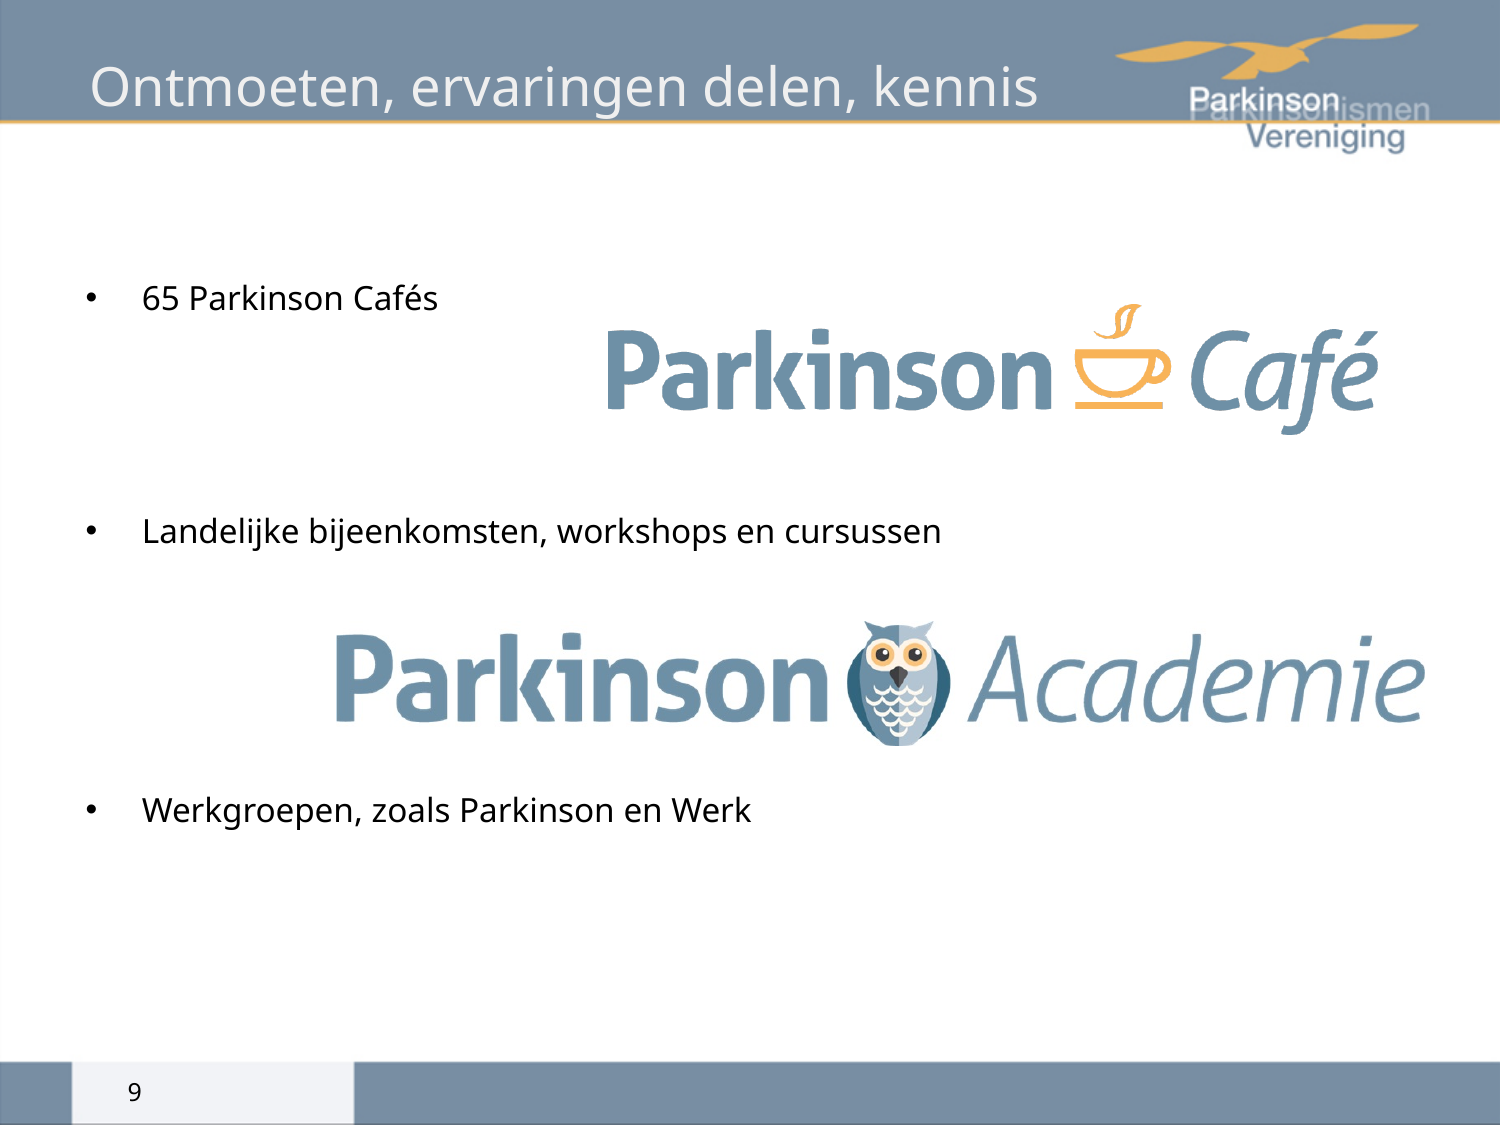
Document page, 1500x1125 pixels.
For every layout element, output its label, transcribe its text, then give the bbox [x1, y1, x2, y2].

slide_number 9 [112, 1062, 351, 1125]
picture [0, 0, 1500, 1125]
title Ontmoeten, ervaringen delen, kennis [75, 45, 1425, 233]
list 65 Parkinson Cafés Landelijke bijeenkomsten, workshops en cursussen Werkgroepen, zoals Parkinson en Werk [70, 269, 1039, 648]
